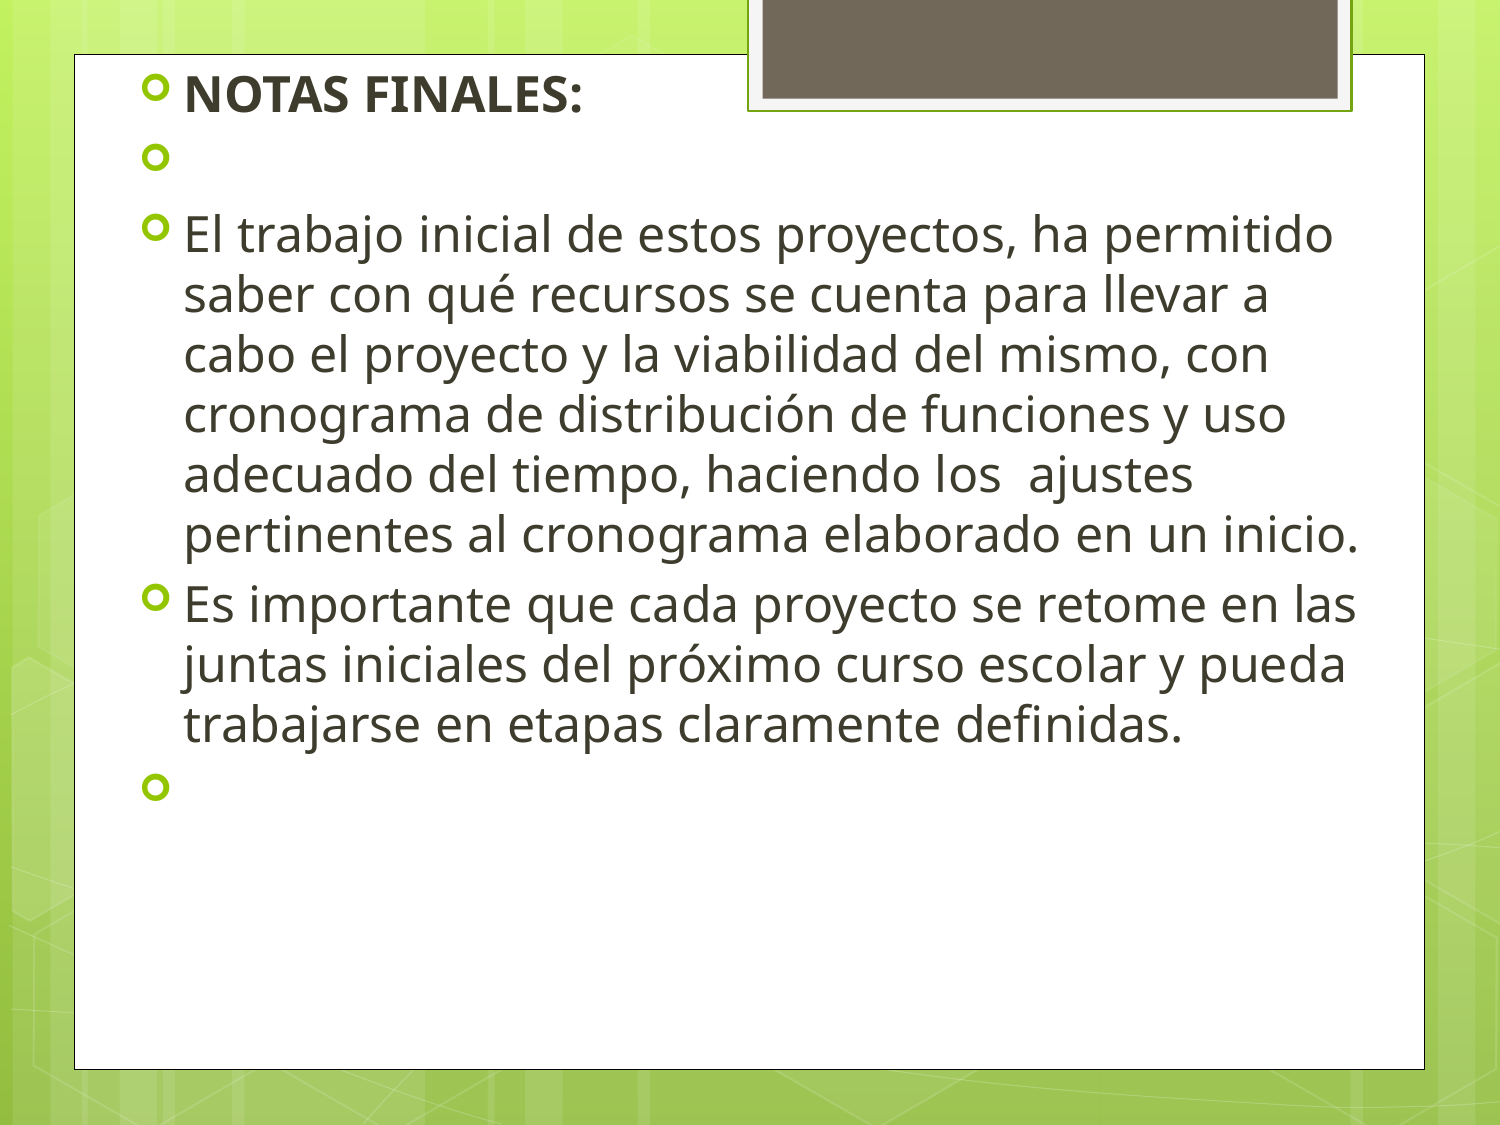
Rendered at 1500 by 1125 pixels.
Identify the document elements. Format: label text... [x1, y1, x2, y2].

list NOTAS FINALES: El trabajo inicial de estos proyectos, ha permitido saber con qué recursos se cuenta para llevar a cabo el proyecto y la viabilidad del mismo, con cronograma de distribución de funciones y uso adecuado del tiempo, haciendo los ajustes pertinentes al cronograma elaborado en un inicio. Es importante que cada proyecto se retome en las juntas iniciales del próximo curso escolar y pueda trabajarse en etapas claramente definidas. [112, 54, 1388, 875]
